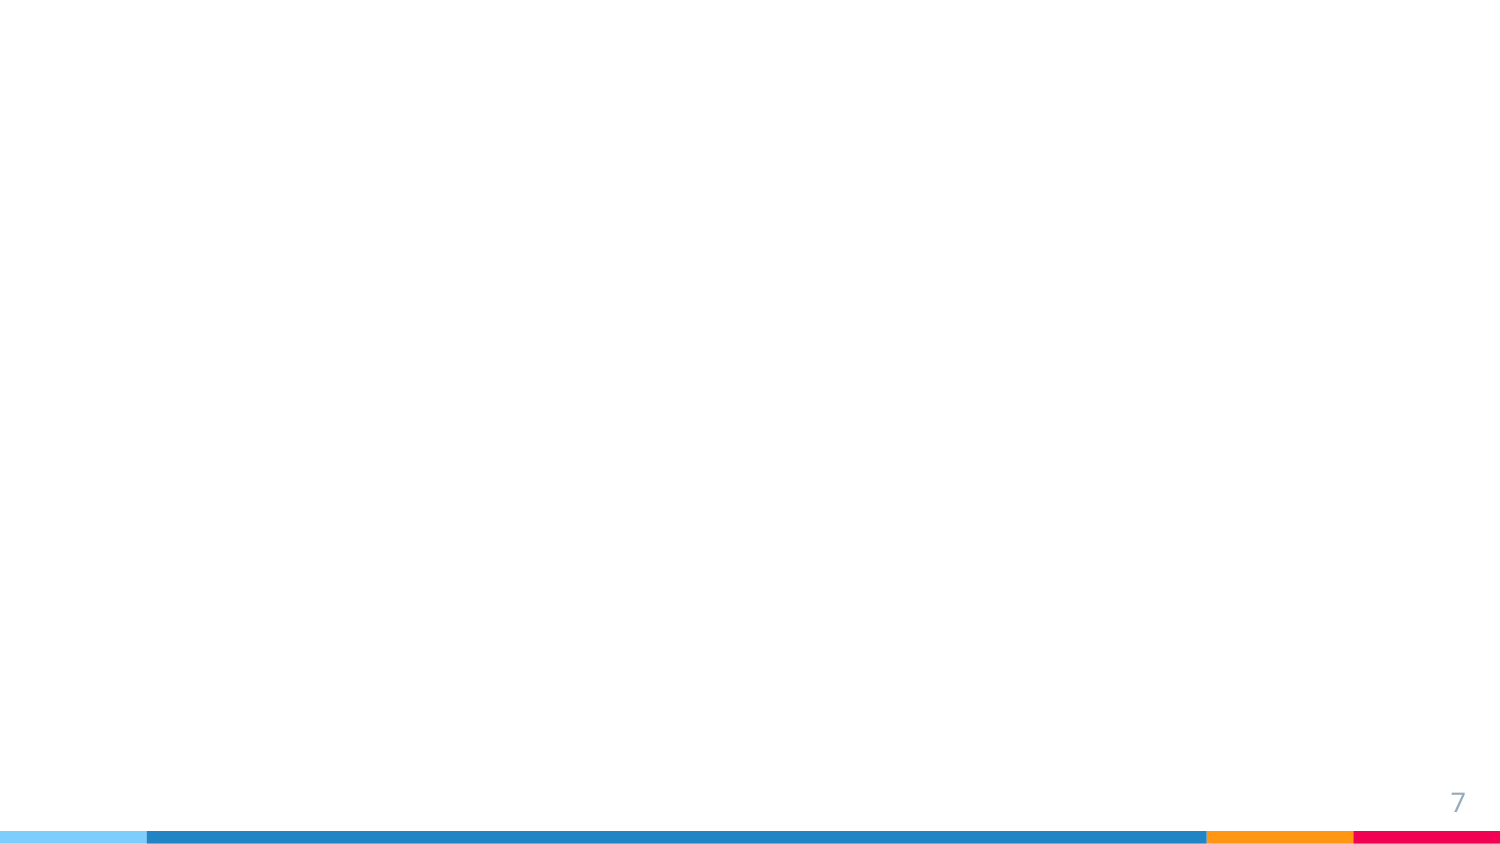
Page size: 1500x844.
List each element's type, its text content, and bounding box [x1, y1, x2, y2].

slide_number 7 [1391, 770, 1482, 822]
